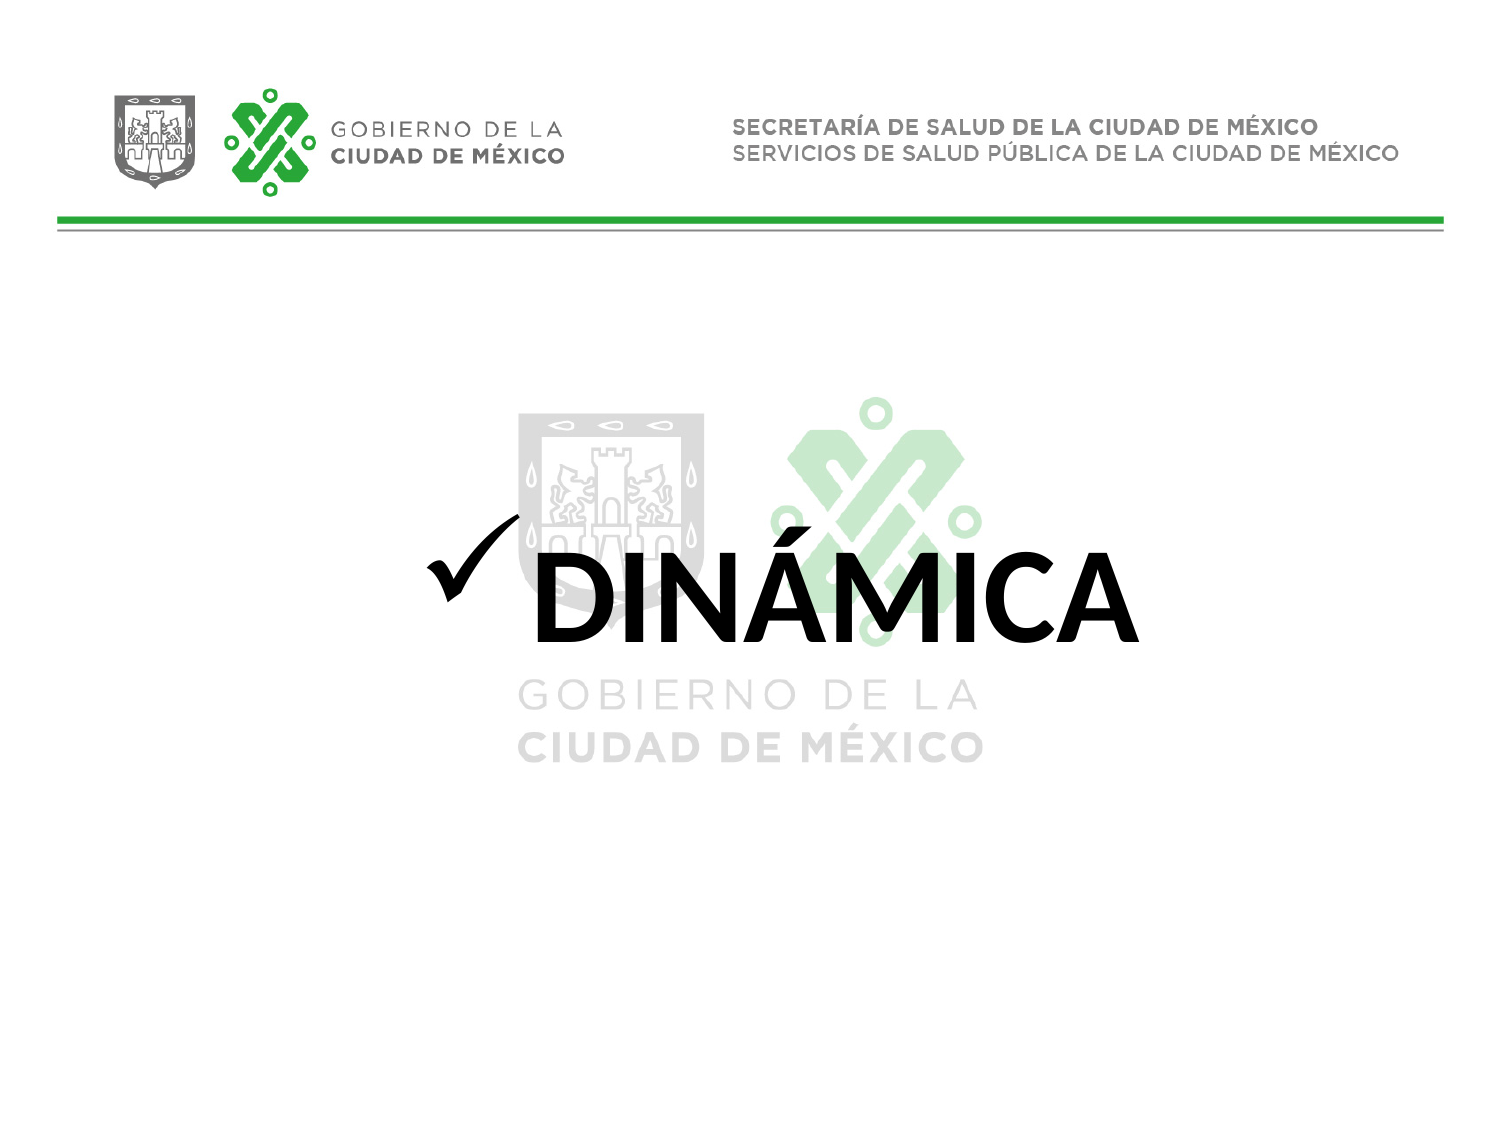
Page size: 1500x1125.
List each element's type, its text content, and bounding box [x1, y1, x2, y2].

text_box DINÁMICA [401, 498, 1239, 678]
picture [22, 0, 1478, 1125]
